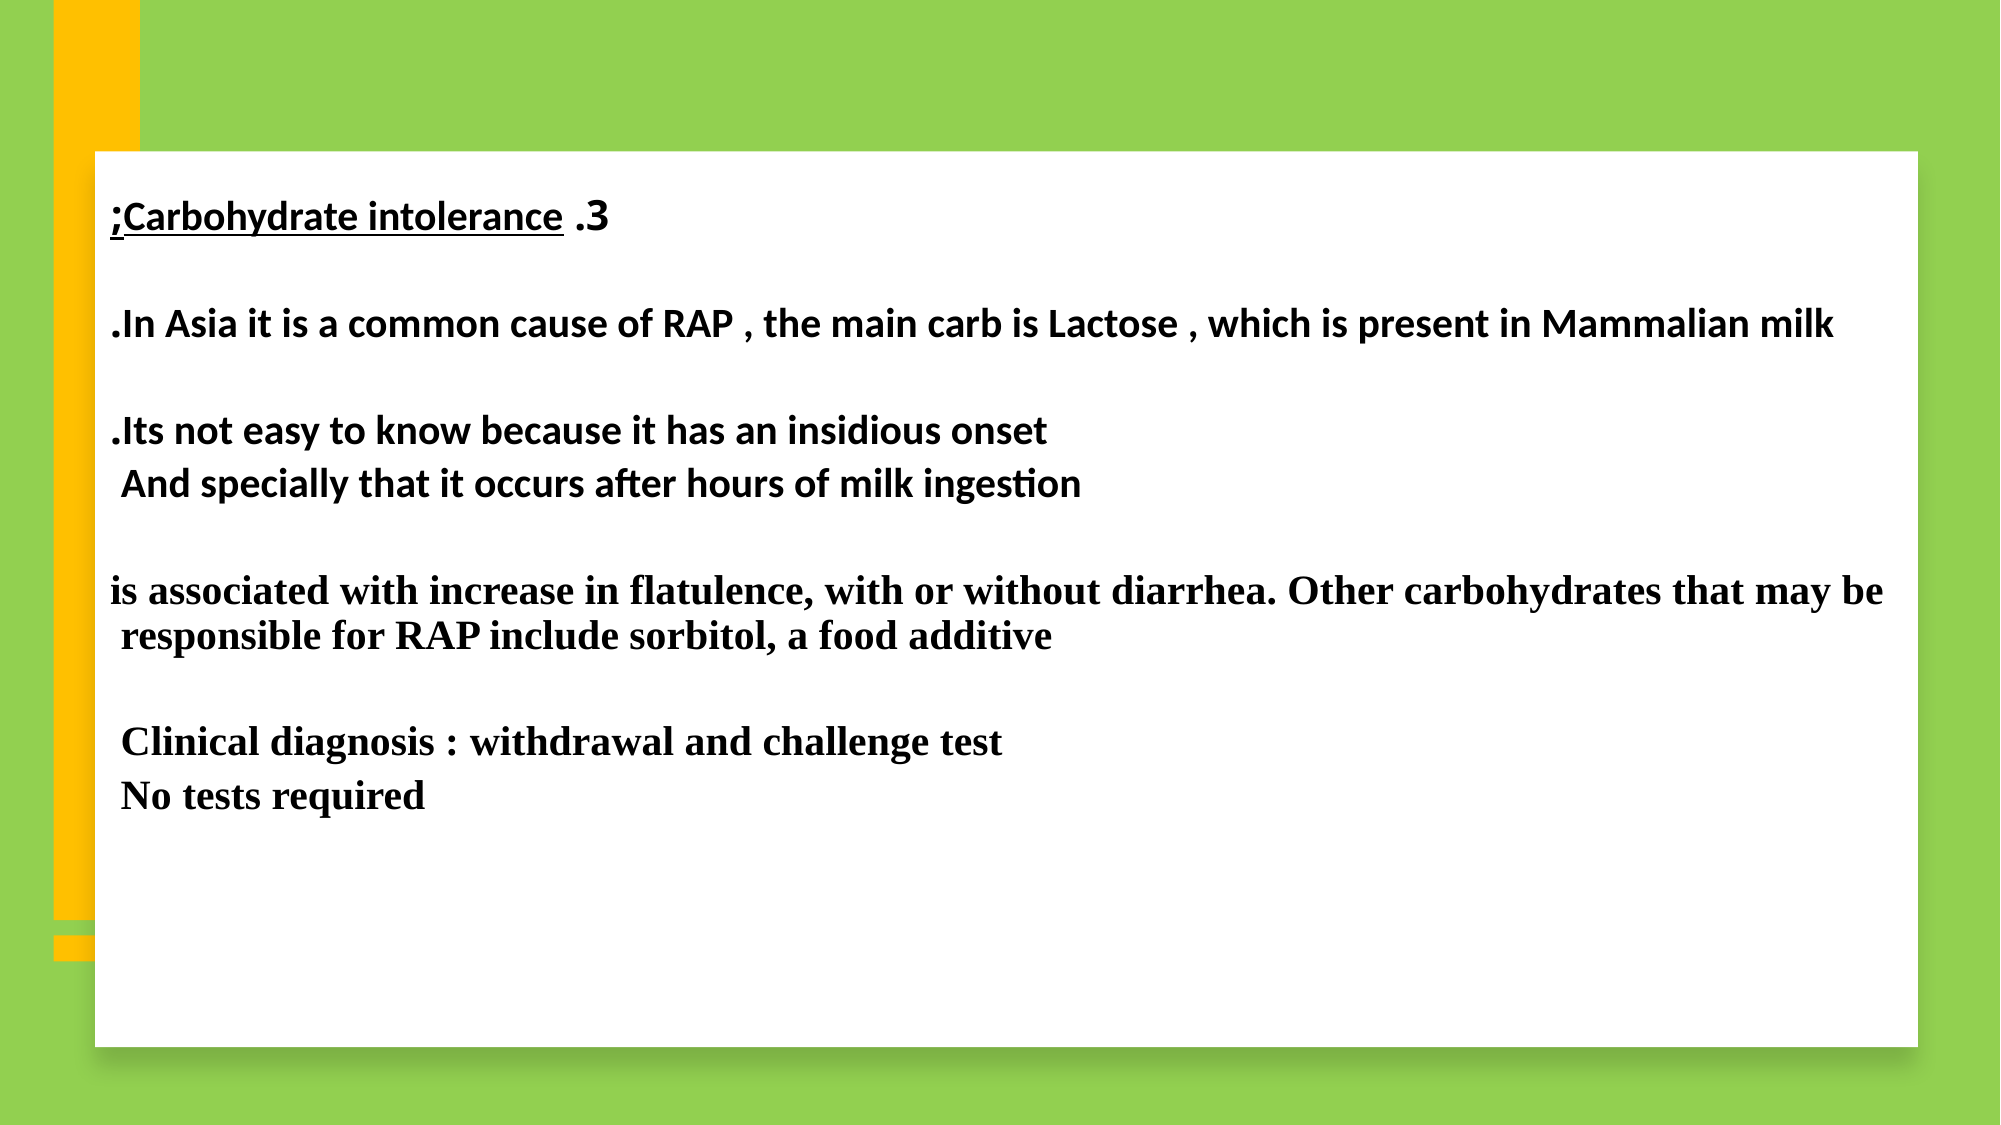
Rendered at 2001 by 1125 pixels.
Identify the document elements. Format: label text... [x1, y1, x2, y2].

text_box [94, 150, 1919, 1048]
text_box [0, 0, 2000, 1125]
slide_number 25 [1412, 1042, 1863, 1103]
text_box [0, 437, 578, 524]
list 3. Carbohydrate intolerance; In Asia it is a common cause of RAP , the main carb is Lactose , which is present in Mammalian milk. Its not easy to know because it has an insidious onset. And specially that it occurs after hours of milk ingestion is associated with increase in flatulence, with or without diarrhea. Other carbohydrates that may be responsible for RAP include sorbitol, a food additive Clinical diagnosis : withdrawal and challenge test No tests required [95, 51, 1905, 962]
